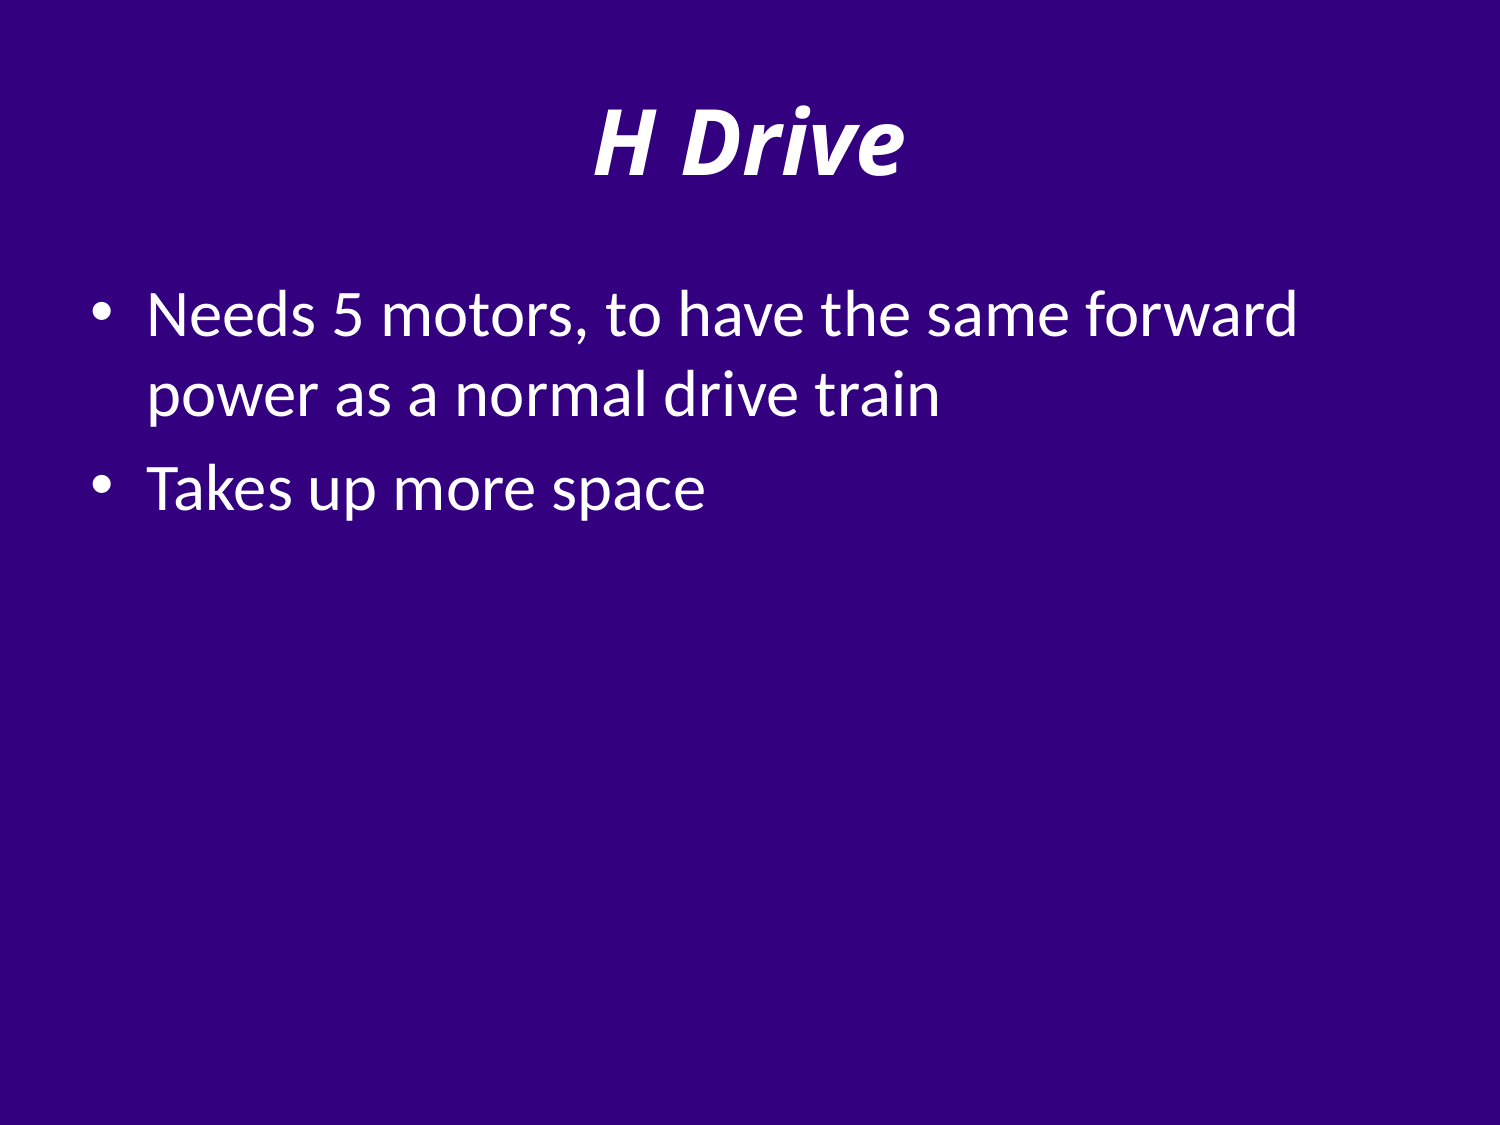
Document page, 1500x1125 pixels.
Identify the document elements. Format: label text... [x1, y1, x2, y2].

list Needs 5 motors, to have the same forward power as a normal drive train Takes up more space [75, 262, 1425, 1005]
title H Drive [75, 45, 1425, 233]
